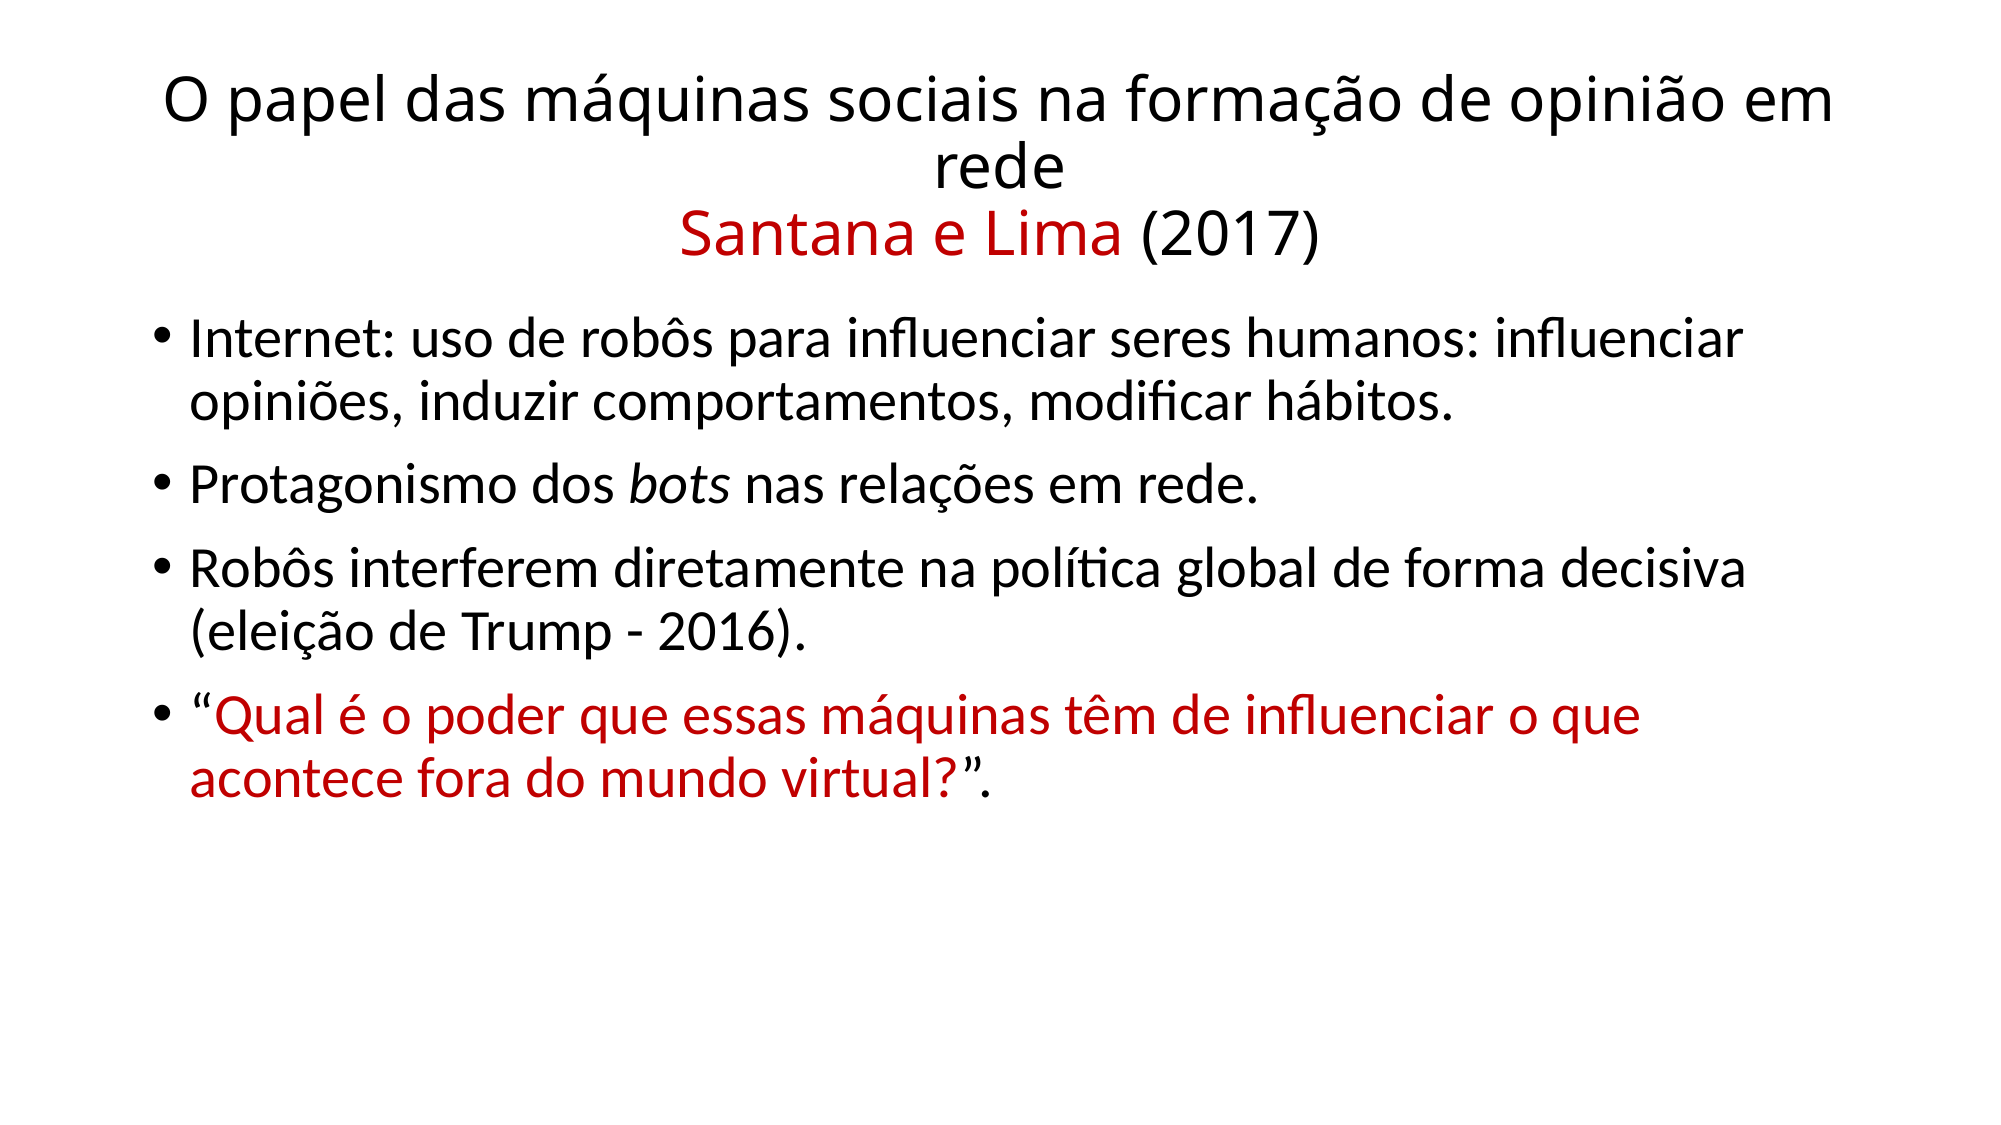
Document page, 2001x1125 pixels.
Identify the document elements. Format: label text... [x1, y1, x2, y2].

title O papel das máquinas sociais na formação de opinião em rede Santana e Lima (2017) [137, 59, 1863, 278]
list Internet: uso de robôs para influenciar seres humanos: influenciar opiniões, induzir comportamentos, modificar hábitos. Protagonismo dos bots nas relações em rede. Robôs interferem diretamente na política global de forma decisiva (eleição de Trump - 2016). “Qual é o poder que essas máquinas têm de influenciar o que acontece fora do mundo virtual?”. [137, 299, 1863, 1014]
